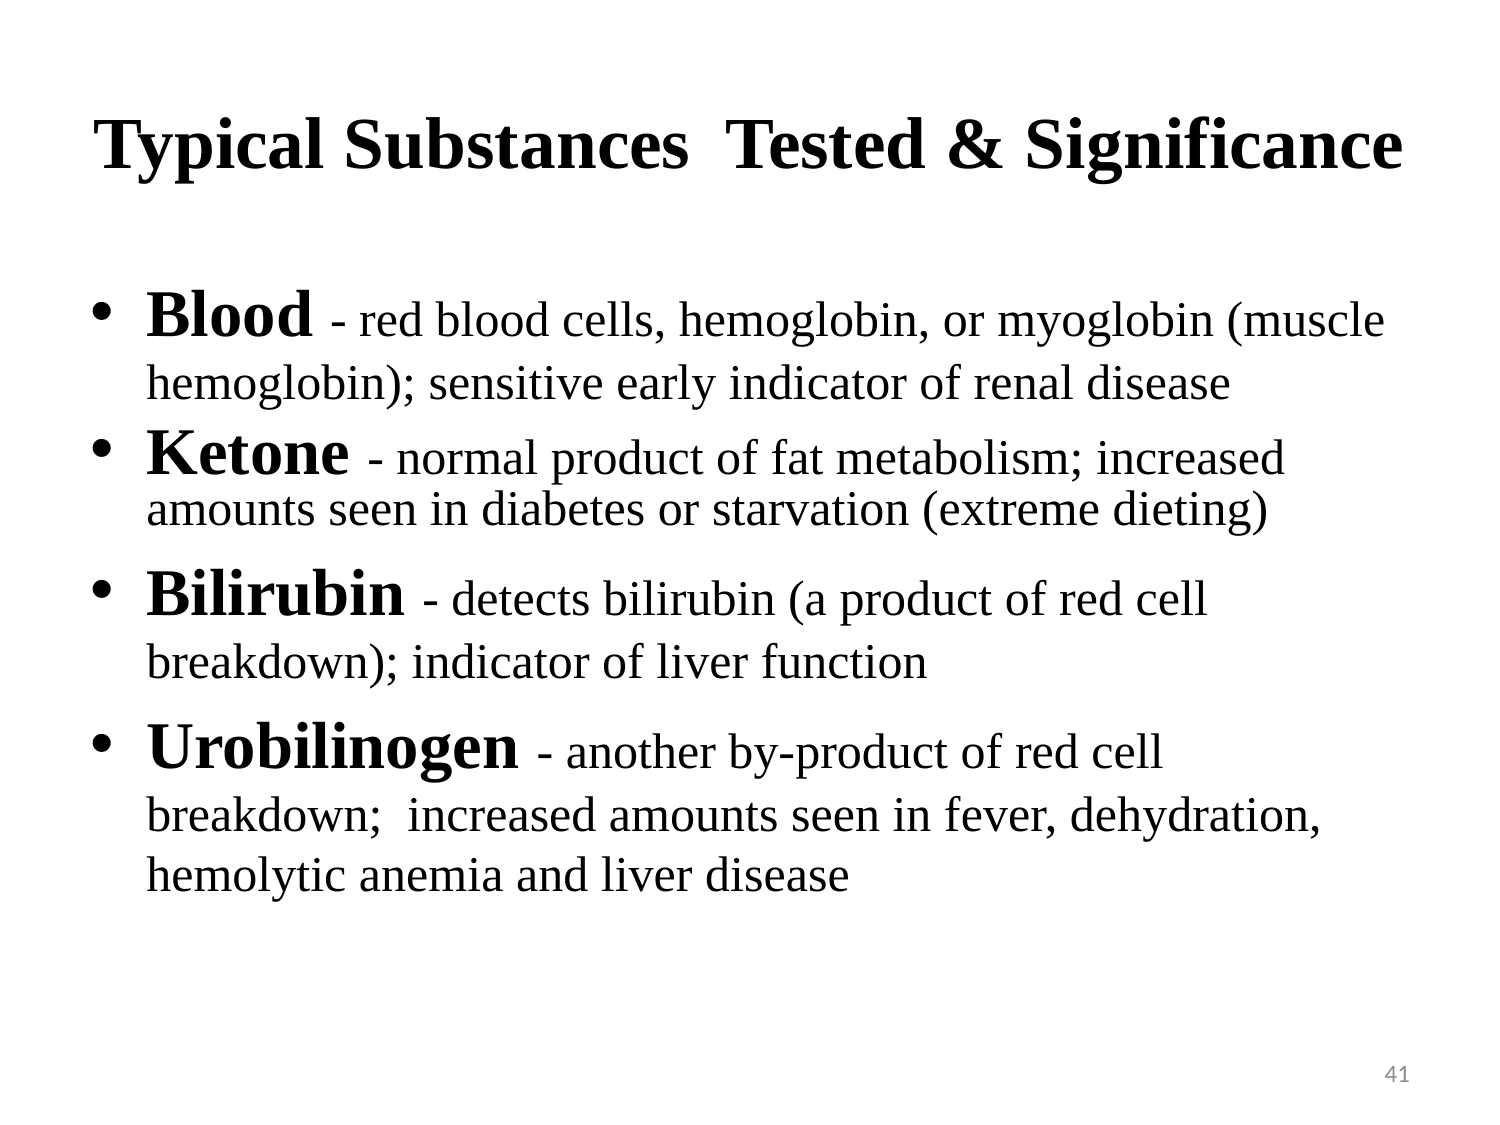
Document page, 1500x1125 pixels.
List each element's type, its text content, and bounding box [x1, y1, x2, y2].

slide_number 41 [1074, 1042, 1425, 1103]
title Typical Substances Tested & Significance [75, 45, 1425, 233]
list Blood - red blood cells, hemoglobin, or myoglobin (muscle hemoglobin); sensitive early indicator of renal disease Ketone - normal product of fat metabolism; increased amounts seen in diabetes or starvation (extreme dieting) Bilirubin - detects bilirubin (a product of red cell breakdown); indicator of liver function Urobilinogen - another by-product of red cell breakdown; increased amounts seen in fever, dehydration, hemolytic anemia and liver disease [75, 262, 1425, 1005]
